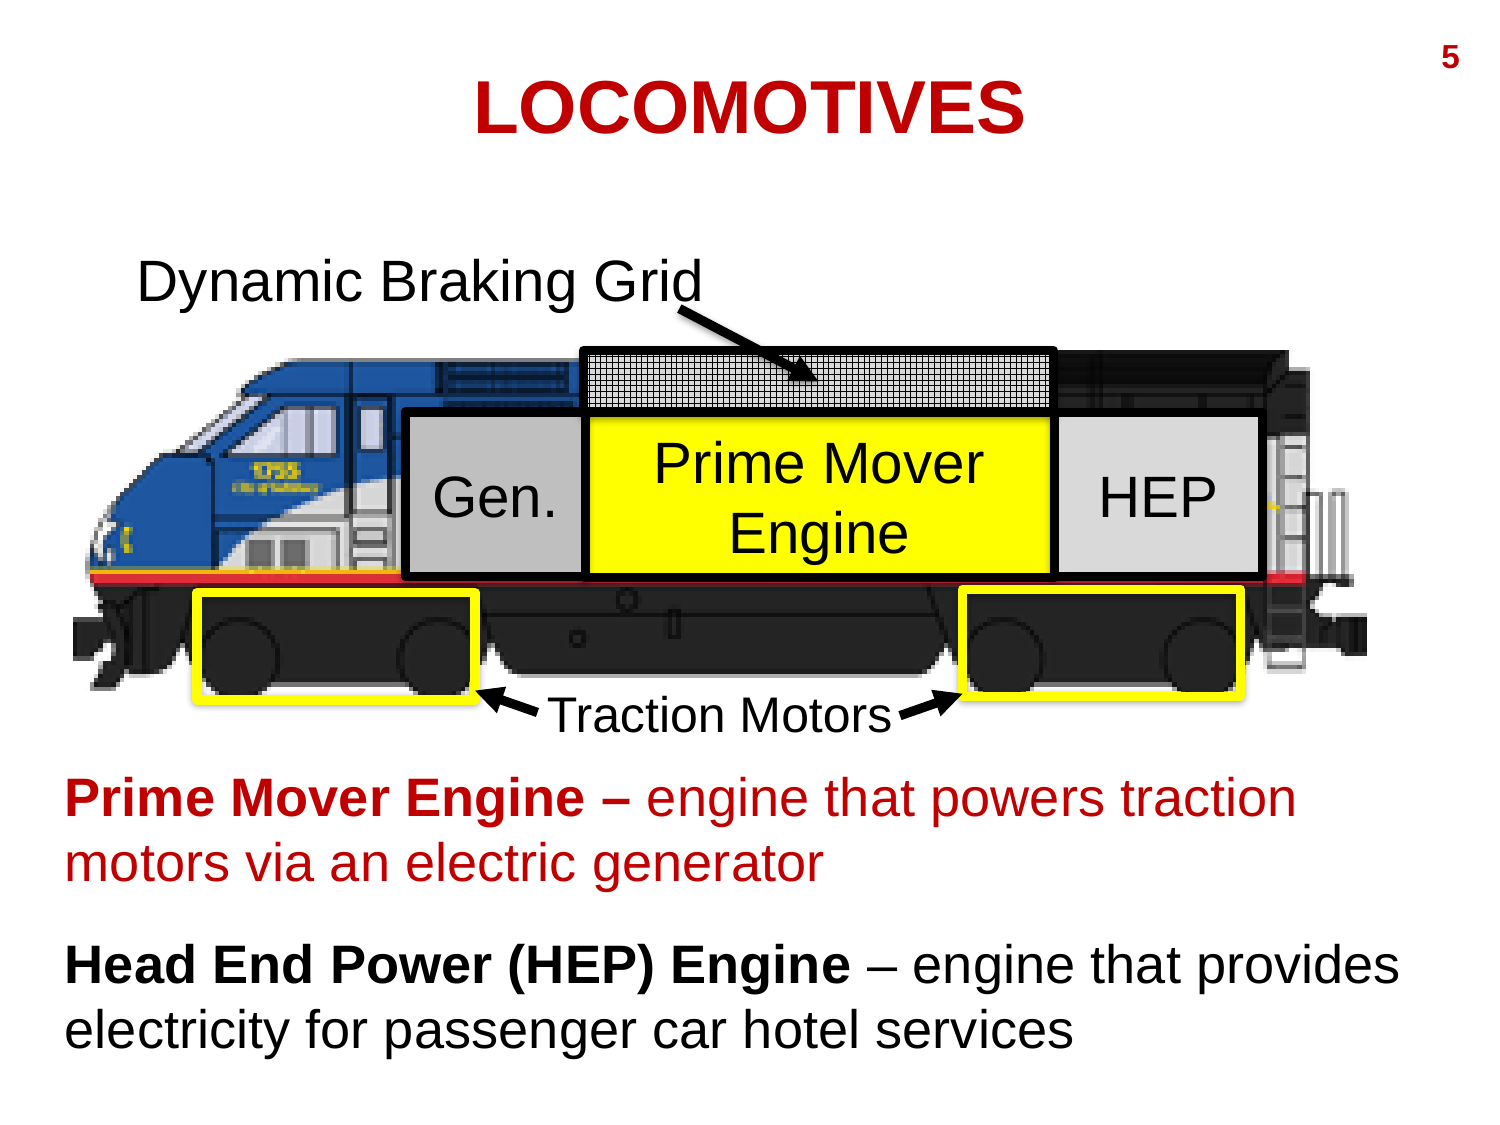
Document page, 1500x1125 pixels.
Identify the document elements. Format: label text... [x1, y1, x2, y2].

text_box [474, 690, 538, 713]
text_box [679, 308, 819, 382]
title LOCOMOTIVES [75, 45, 1425, 163]
slide_number 5 [1125, 24, 1475, 85]
text_box Prime Mover Engine – engine that powers traction motors via an electric generator Head End Power (HEP) Engine – engine that provides electricity for passenger car hotel services [49, 754, 1475, 1067]
picture [73, 350, 1367, 701]
text_box Traction Motors [492, 709, 948, 750]
text_box Dynamic Braking Grid [49, 235, 792, 321]
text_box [899, 693, 963, 716]
